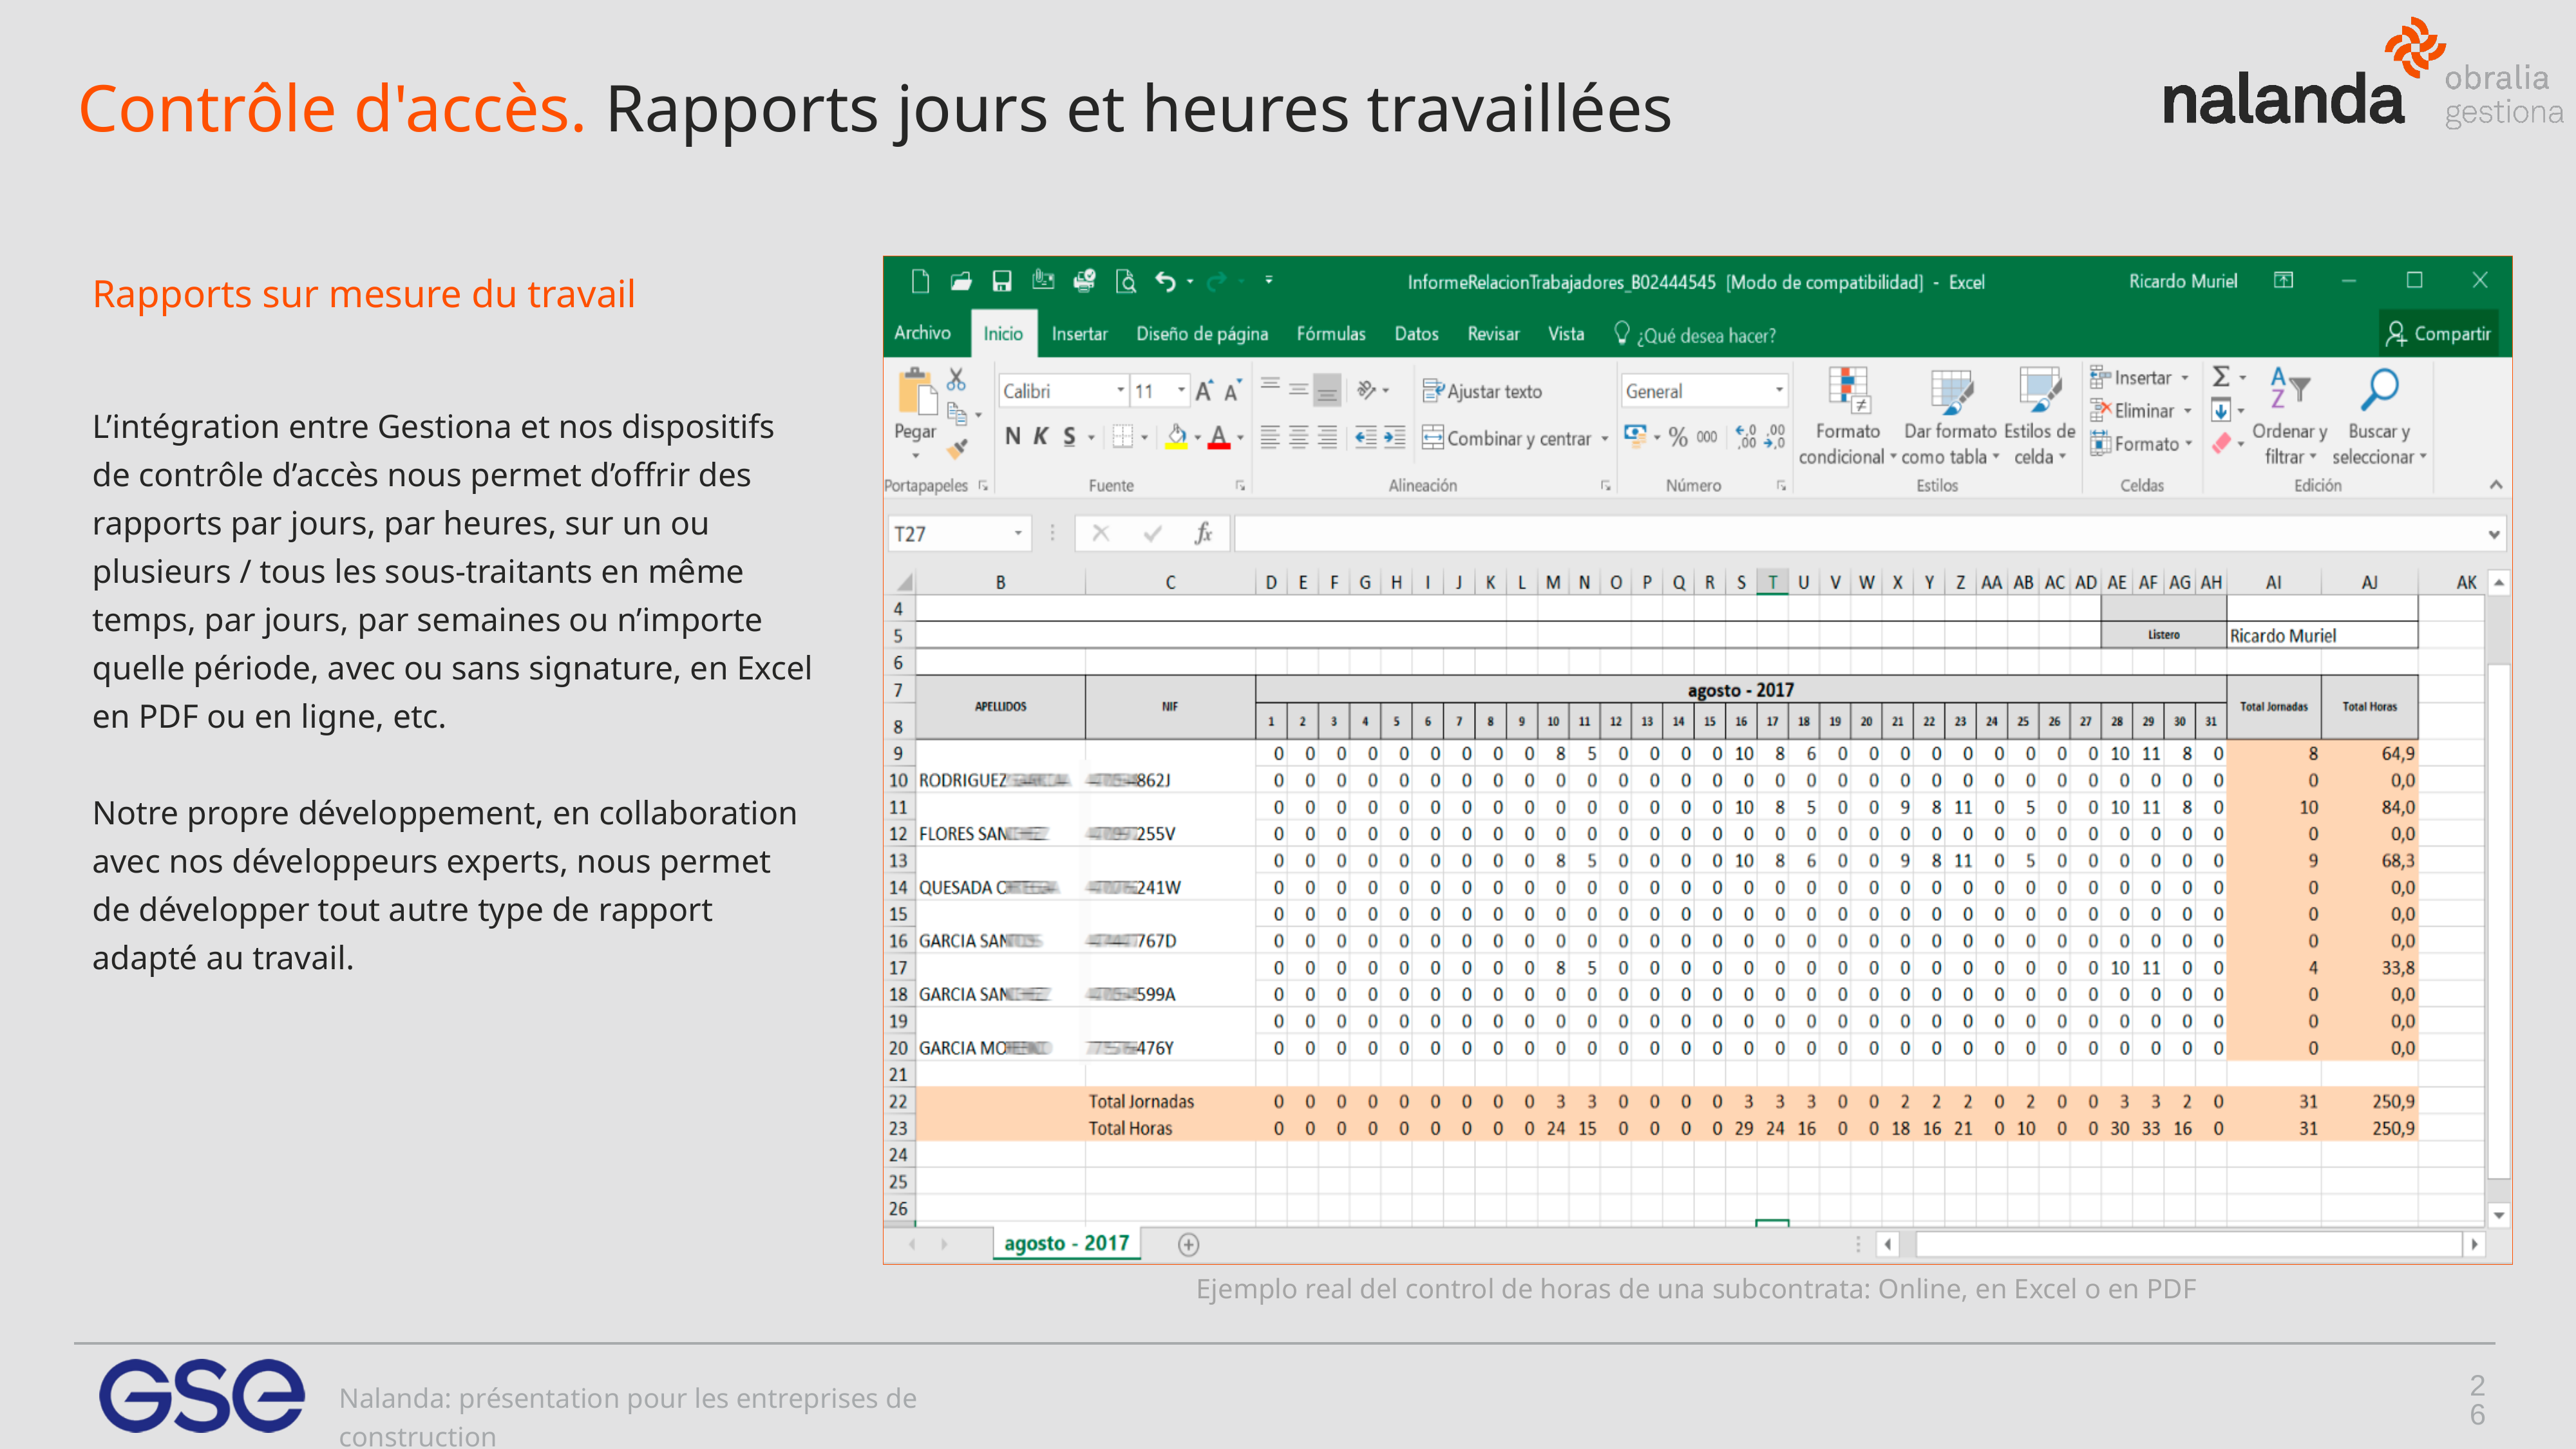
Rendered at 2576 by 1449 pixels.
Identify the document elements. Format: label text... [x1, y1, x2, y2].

picture [884, 256, 2512, 1264]
text_box L’intégration entre Gestiona et nos dispositifs de contrôle d’accès nous permet d’offrir des rapports par jours, par heures, sur un ou plusieurs / tous les sous-traitants en même temps, par jours, par semaines ou n’importe quelle période, avec ou sans signature, en Excel en PDF ou en ligne, etc. Notre propre développement, en collaboration avec nos développeurs experts, nous permet de développer tout autre type de rapport adapté au travail. [84, 389, 823, 1032]
text_box Ejemplo real del control de horas de una subcontrata: Online, en Excel o en PDF [897, 1271, 2496, 1312]
text_box Rapports sur mesure du travail [84, 253, 869, 323]
text_box Nalanda: présentation pour les entreprises de construction [331, 1367, 1041, 1449]
slide_number 26 [2462, 1358, 2496, 1449]
picture [2164, 17, 2564, 130]
picture [99, 1359, 305, 1433]
text_box Contrôle d'accès. Rapports jours et heures travaillées [70, 44, 1936, 153]
